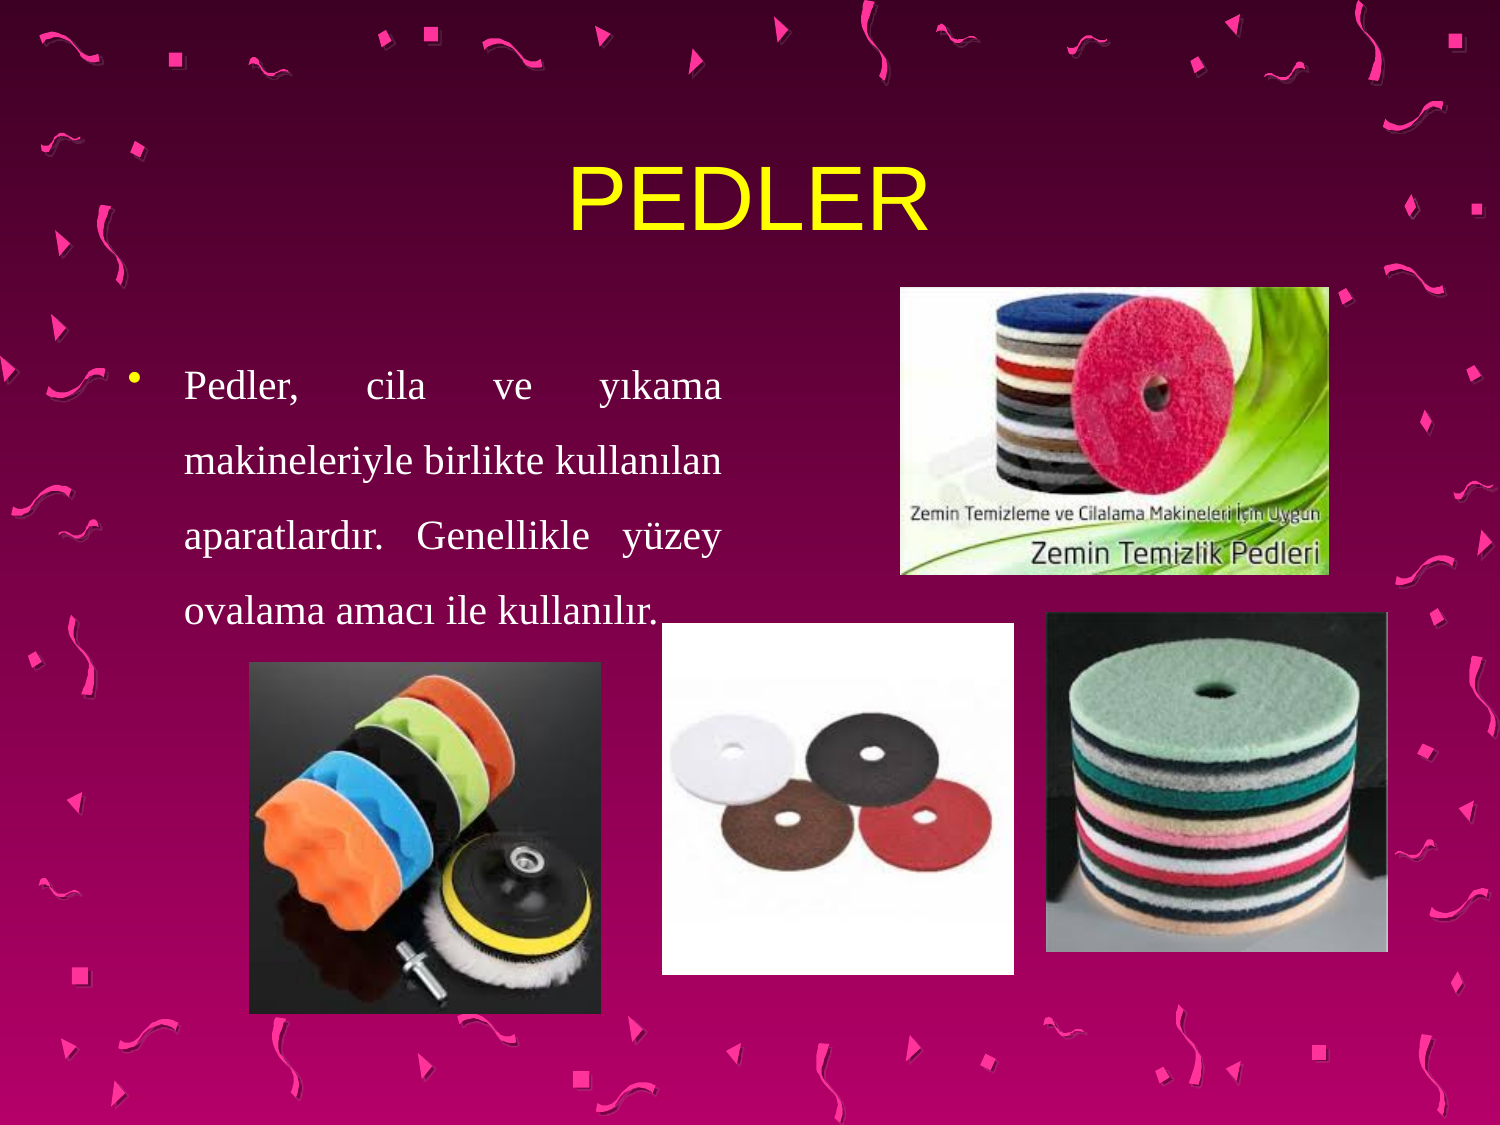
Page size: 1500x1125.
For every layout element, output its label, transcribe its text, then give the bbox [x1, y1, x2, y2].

picture [662, 623, 1015, 975]
title PEDLER [112, 99, 1388, 288]
picture [1046, 612, 1388, 952]
list Pedler, cila ve yıkama makineleriyle birlikte kullanılan aparatlardır. Genellikle yüzey ovalama amacı ile kullanılır. [112, 324, 738, 1000]
picture [249, 662, 601, 1015]
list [899, 287, 1329, 575]
